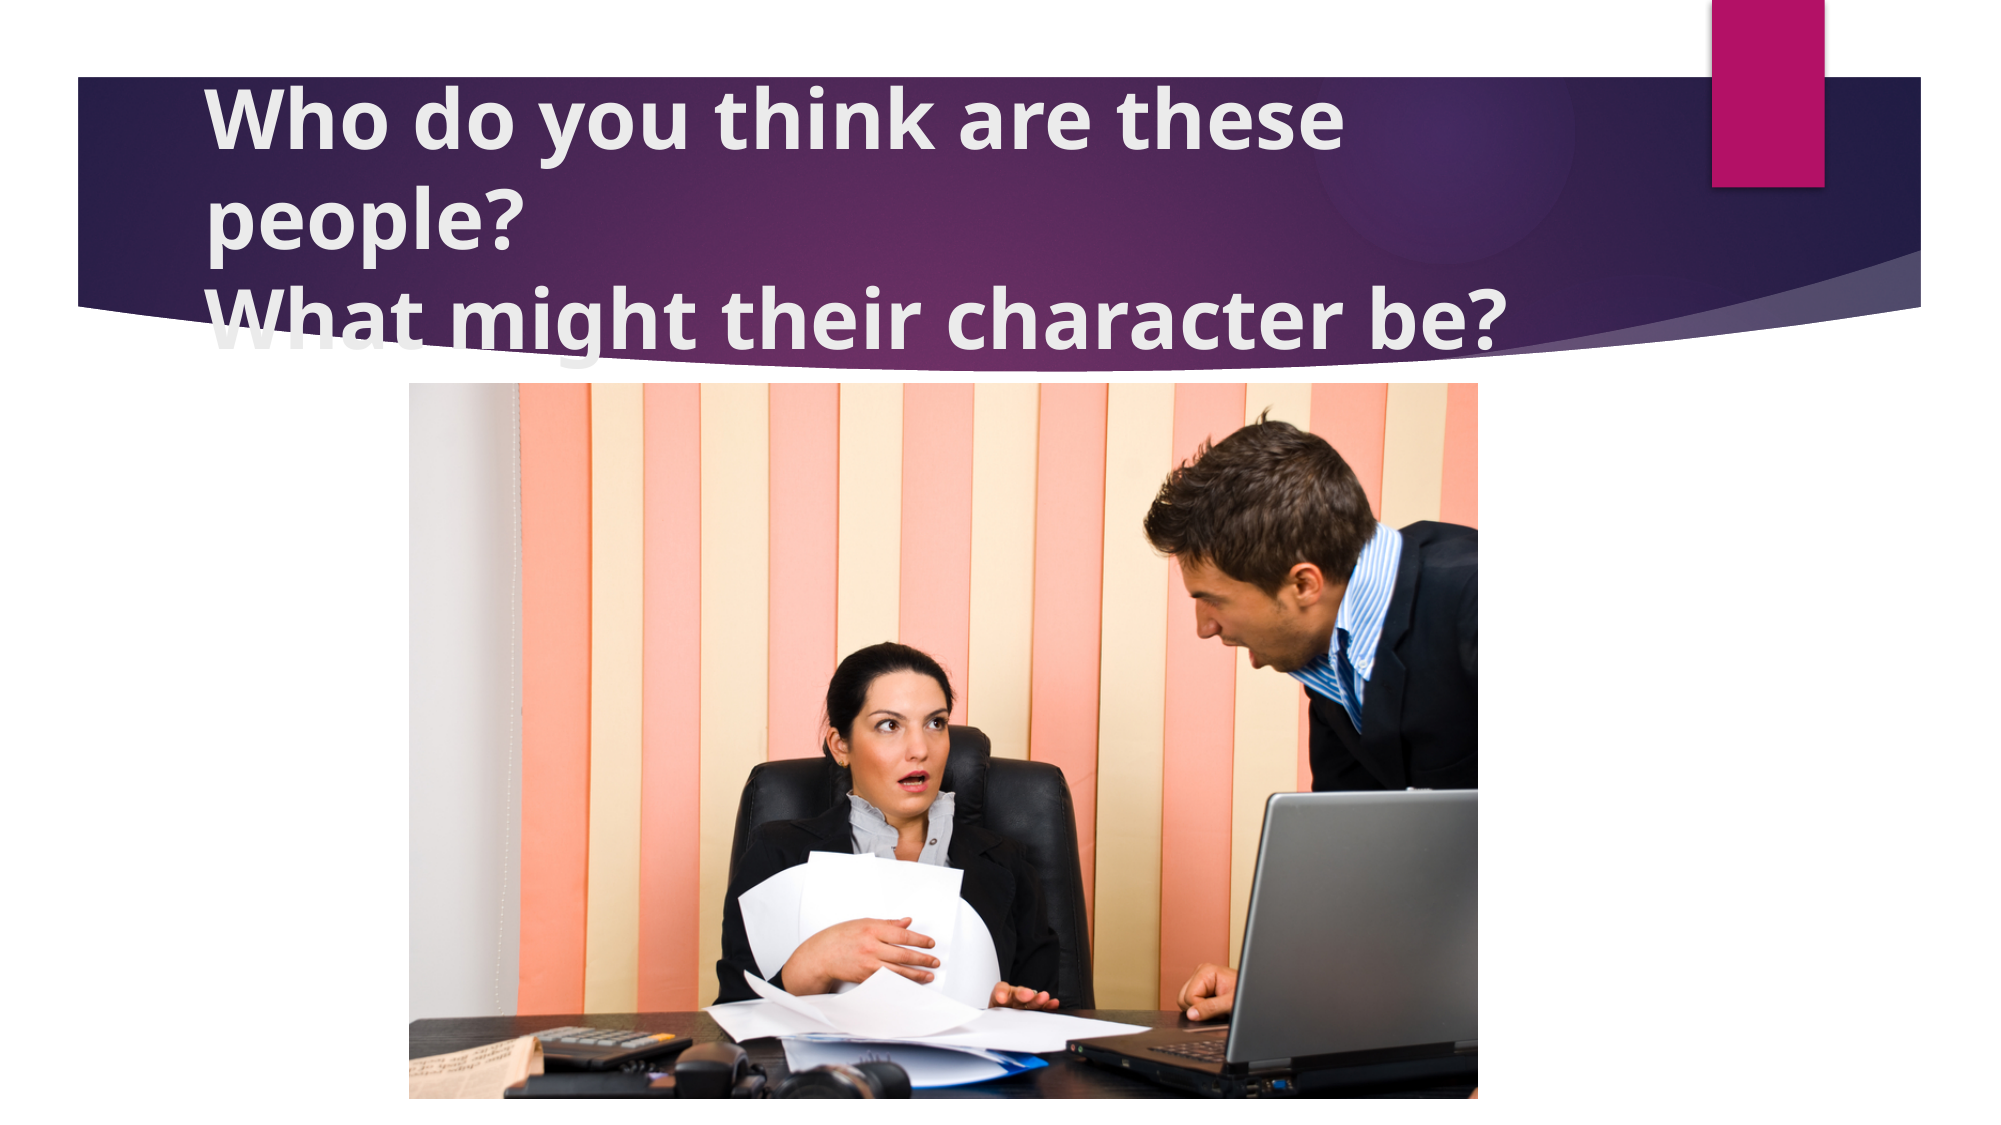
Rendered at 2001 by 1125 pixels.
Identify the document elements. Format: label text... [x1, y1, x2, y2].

title Who do you think are these people? What might their character be? [189, 102, 1698, 330]
picture [408, 383, 1478, 1099]
